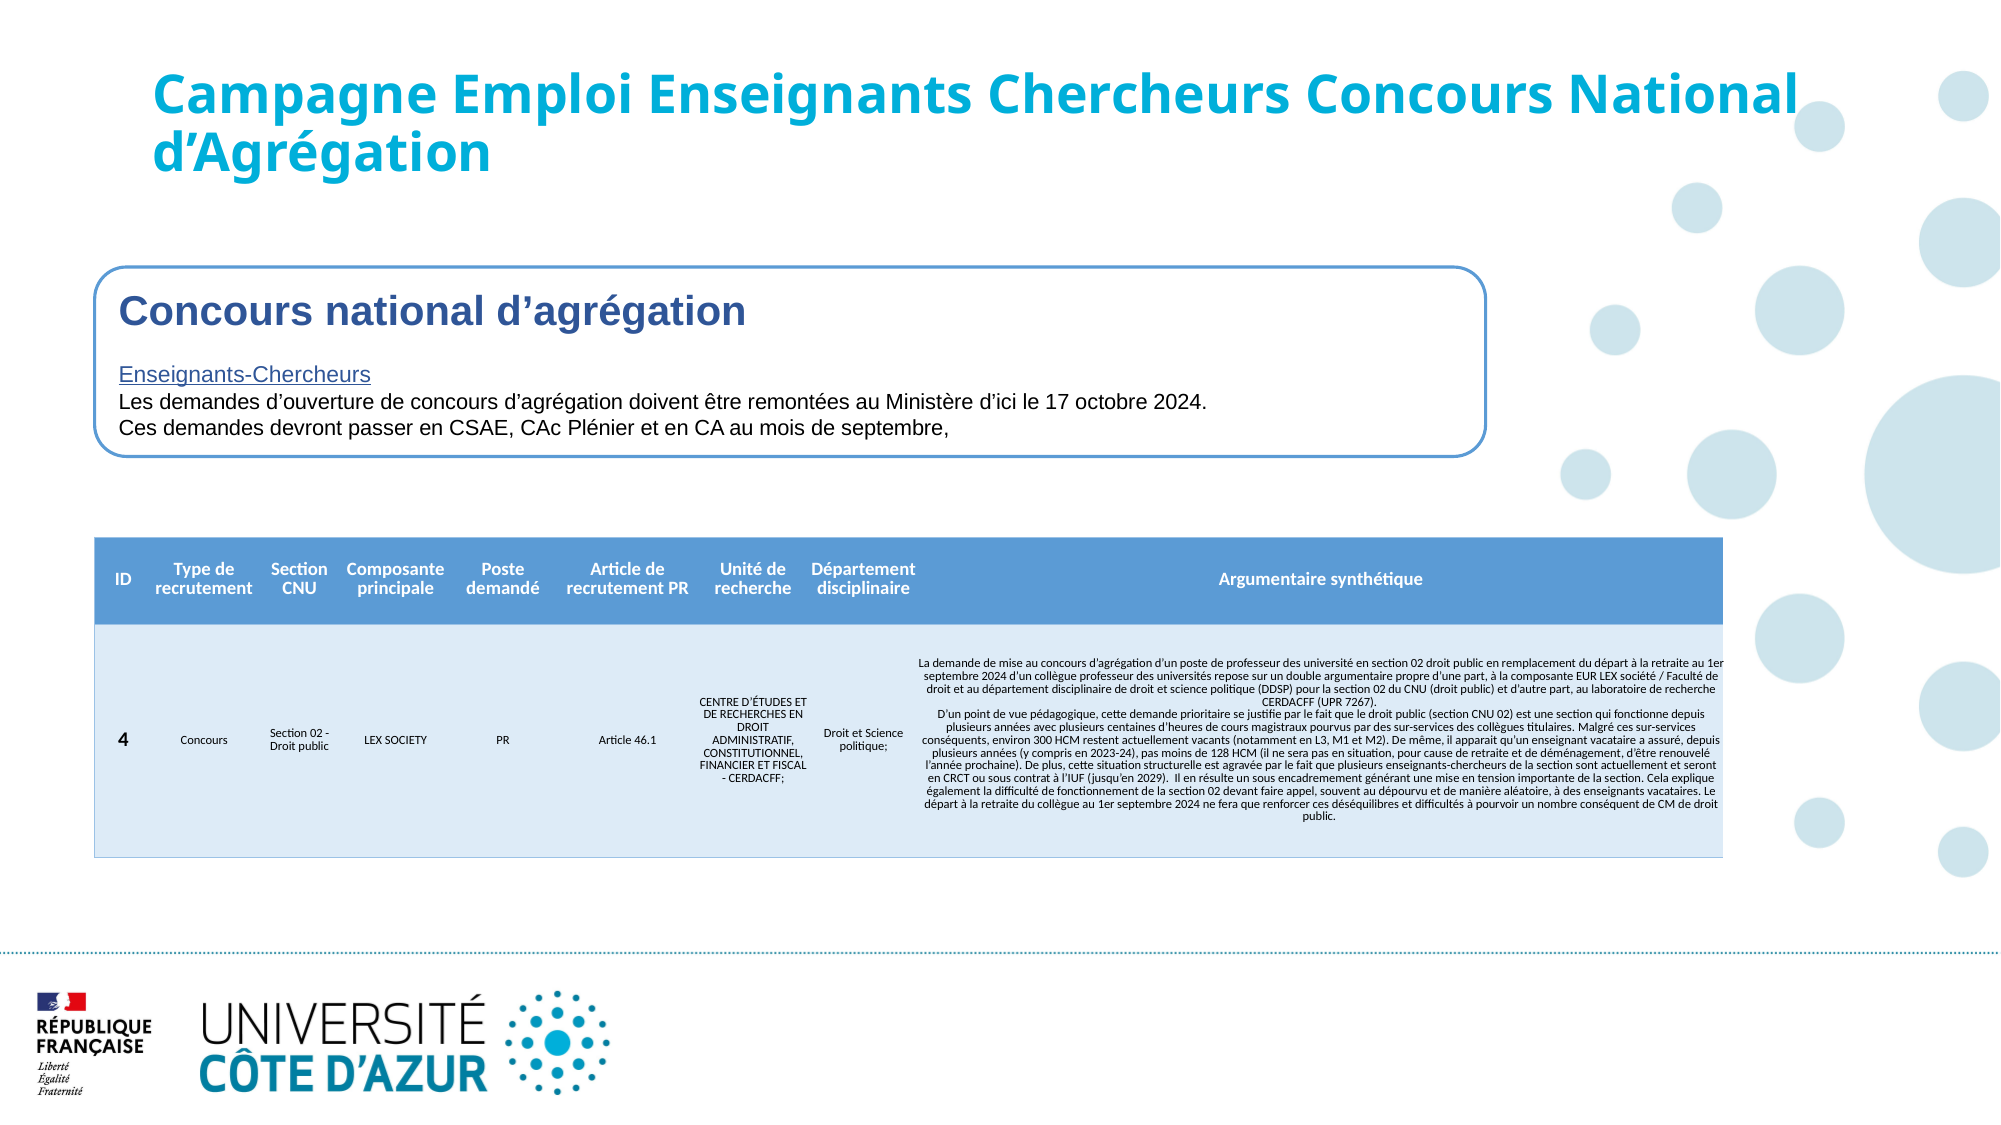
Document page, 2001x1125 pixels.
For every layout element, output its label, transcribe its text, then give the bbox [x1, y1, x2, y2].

table_header Article de recrutement PR [558, 538, 698, 624]
table_cell PR [448, 625, 558, 857]
table_header Type de recrutement [152, 538, 256, 624]
table_header Poste demandé [448, 538, 558, 624]
table_cell CENTRE D’ÉTUDES ET DE RECHERCHES EN DROIT ADMINISTRATIF, CONSTITUTIONNEL, FINANCIER ET FISCAL - CERDACFF; [698, 625, 809, 857]
table_header Composante principale [343, 538, 448, 624]
table_cell 4 [95, 625, 152, 857]
title Campagne Emploi Enseignants Chercheurs Concours National d’Agrégation [137, 59, 1863, 192]
table_cell Section 02 - Droit public [256, 625, 343, 857]
table_cell Article 46.1 [558, 625, 698, 857]
text_box Concours national d’agrégation Enseignants-Chercheurs Les demandes d’ouverture de concours d’agrégation doivent être remontées au Ministère d’ici le 17 octobre 2024. Ces demandes devront passer en CSAE, CAc Plénier et en CA au mois de septembre, [93, 265, 1487, 458]
table_header Section CNU [256, 538, 343, 624]
table_header ID [95, 538, 152, 624]
table_header Argumentaire synthétique [918, 538, 1723, 624]
table_cell Concours [152, 625, 256, 857]
picture [0, 0, 2001, 1125]
table_header Département disciplinaire [809, 538, 918, 624]
table_cell LEX SOCIETY [343, 625, 448, 857]
table_cell La demande de mise au concours d’agrégation d’un poste de professeur des université en section 02 droit public en remplacement du départ à la retraite au 1er septembre 2024 d’un collègue professeur des universités repose sur un double argumentaire propre d’une part, à la composante EUR LEX société / Faculté de droit et au département disciplinaire de droit et science politique (DDSP) pour la section 02 du CNU (droit public) et d’autre part, au laboratoire de recherche CERDACFF (UPR 7267). D’un point de vue pédagogique, cette demande prioritaire se justifie par le fait que le droit public (section CNU 02) est une section qui fonctionne depuis plusieurs années avec plusieurs centaines d’heures de cours magistraux pourvus par des sur-services des collègues titulaires. Malgré ces sur-services conséquents, environ 300 HCM restent actuellement vacants (notamment en L3, M1 et M2). De même, il apparait qu’un enseignant vacataire a assuré, depuis plusieurs années (y compris en 2023-24), pas moins de 128 HCM (il ne sera pas en situation, pour cause de retraite et de déménagement, d’être renouvelé l’année prochaine). De plus, cette situation structurelle est agravée par le fait que plusieurs enseignants-chercheurs de la section sont actuellement et seront en CRCT ou sous contrat à l’IUF (jusqu’en 2029). Il en résulte un sous encadremement générant une mise en tension importante de la section. Cela explique également la difficulté de fonctionnement de la section 02 devant faire appel, souvent au dépourvu et de manière aléatoire, à des enseignants vacataires. Le départ à la retraite du collègue au 1er septembre 2024 ne fera que renforcer ces déséquilibres et difficultés à pourvoir un nombre conséquent de CM de droit public. [918, 625, 1723, 857]
table_header Unité de recherche [698, 538, 809, 624]
table_cell Droit et Science politique; [809, 625, 918, 857]
